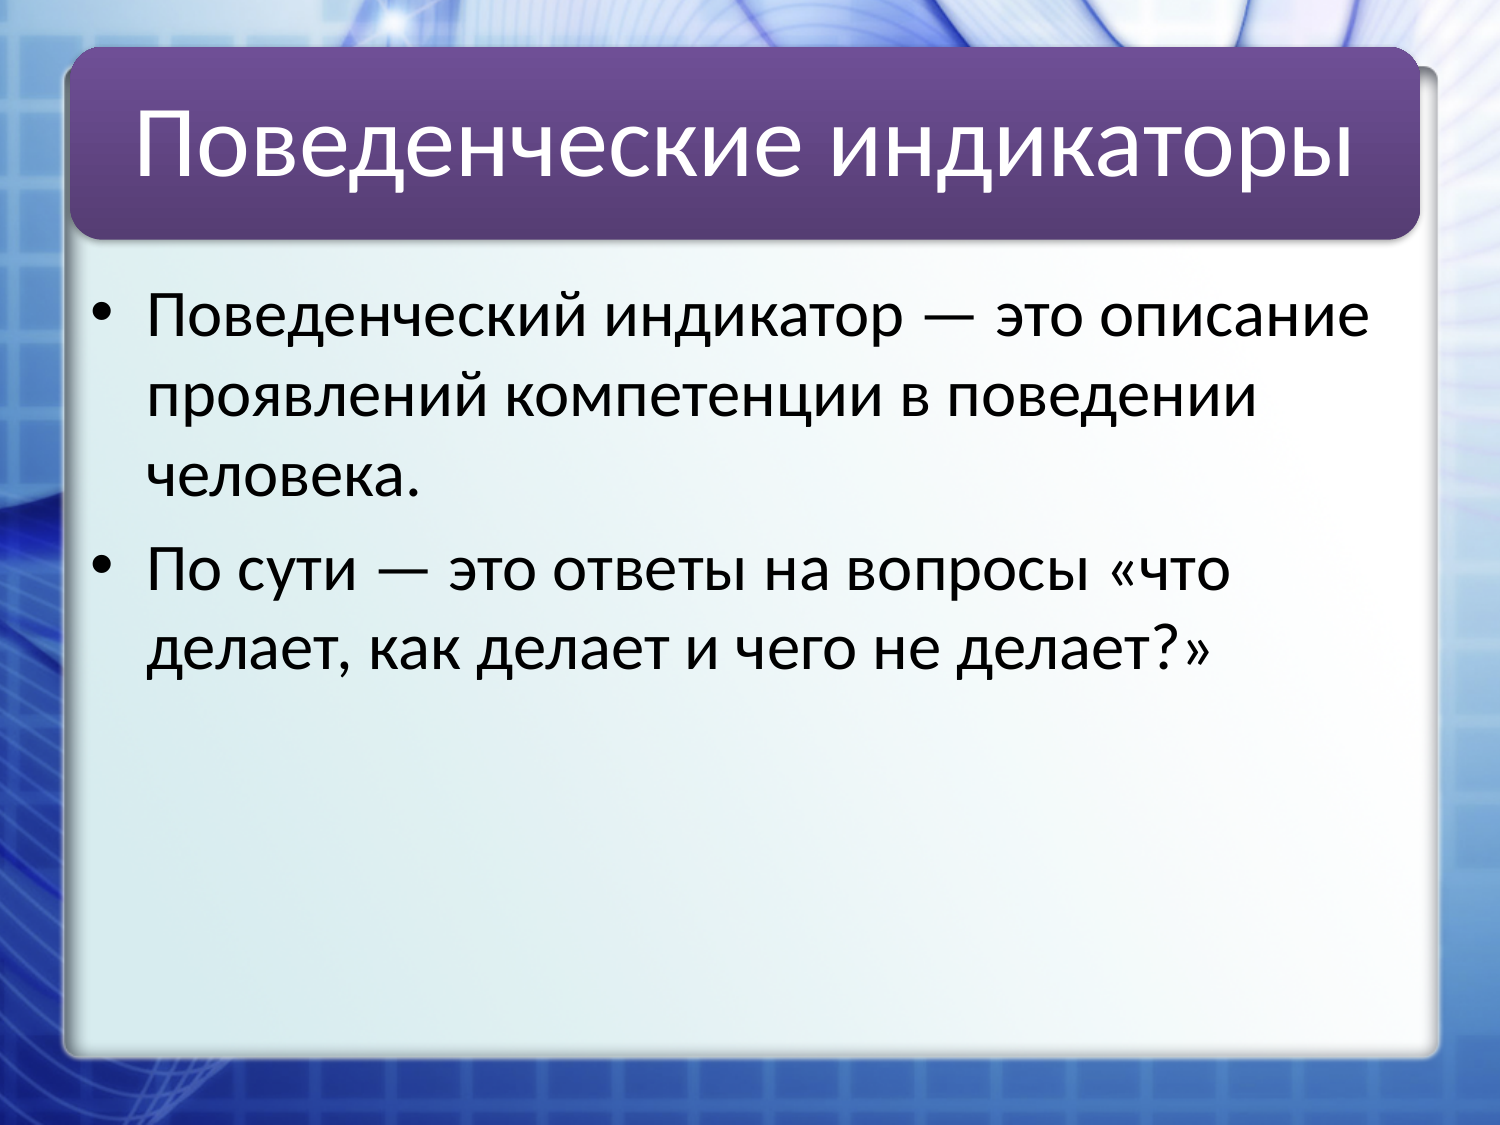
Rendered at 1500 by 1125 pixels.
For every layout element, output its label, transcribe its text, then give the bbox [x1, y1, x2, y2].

picture [0, 0, 1500, 1125]
list Поведенческий индикатор — это описание проявлений компетенции в поведении человека. По сути — это ответы на вопросы «что делает, как делает и чего не делает?» [74, 262, 1426, 916]
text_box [70, 46, 1421, 240]
